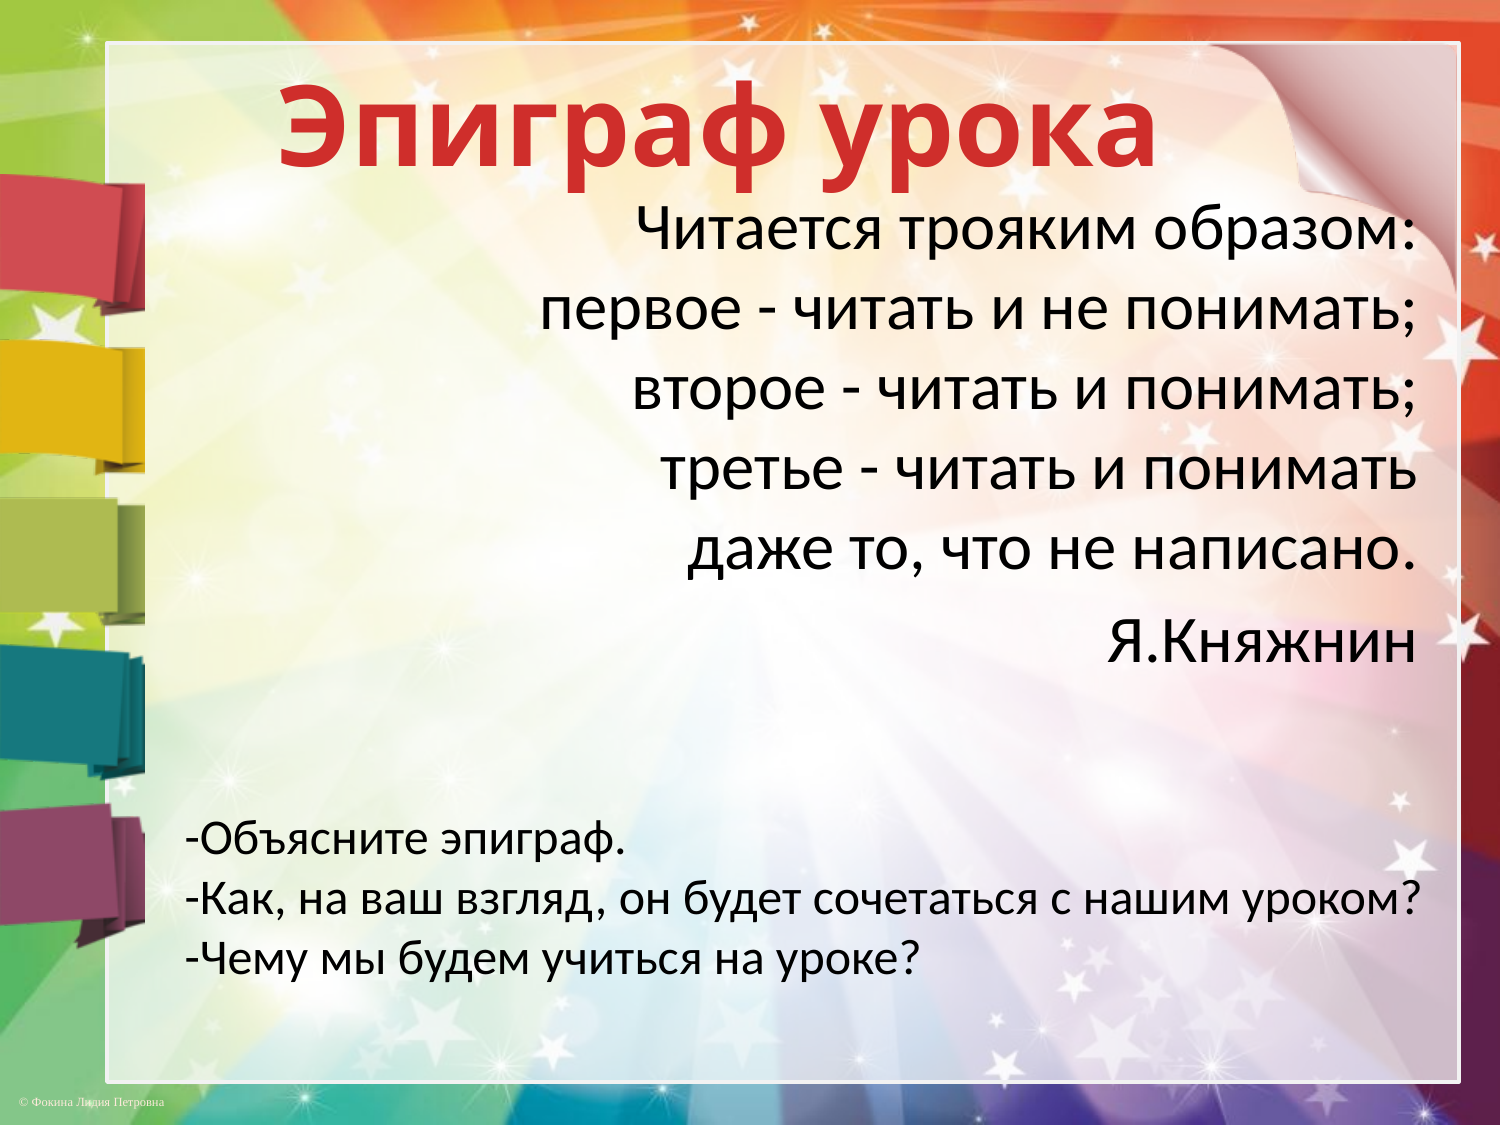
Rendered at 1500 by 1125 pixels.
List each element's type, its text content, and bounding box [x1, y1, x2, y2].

text_box -Объясните эпиграф. -Как, на ваш взгляд, он будет сочетаться с нашим уроком? -Чему мы будем учиться на уроке? [169, 796, 1439, 992]
list Читается трояким образом: первое - читать и не понимать; второе - читать и понимать; третье - читать и понимать даже то, что не написано. Я.Княжнин [433, 175, 1434, 714]
title Эпиграф урока [175, 46, 1264, 235]
picture [0, 0, 1500, 1125]
